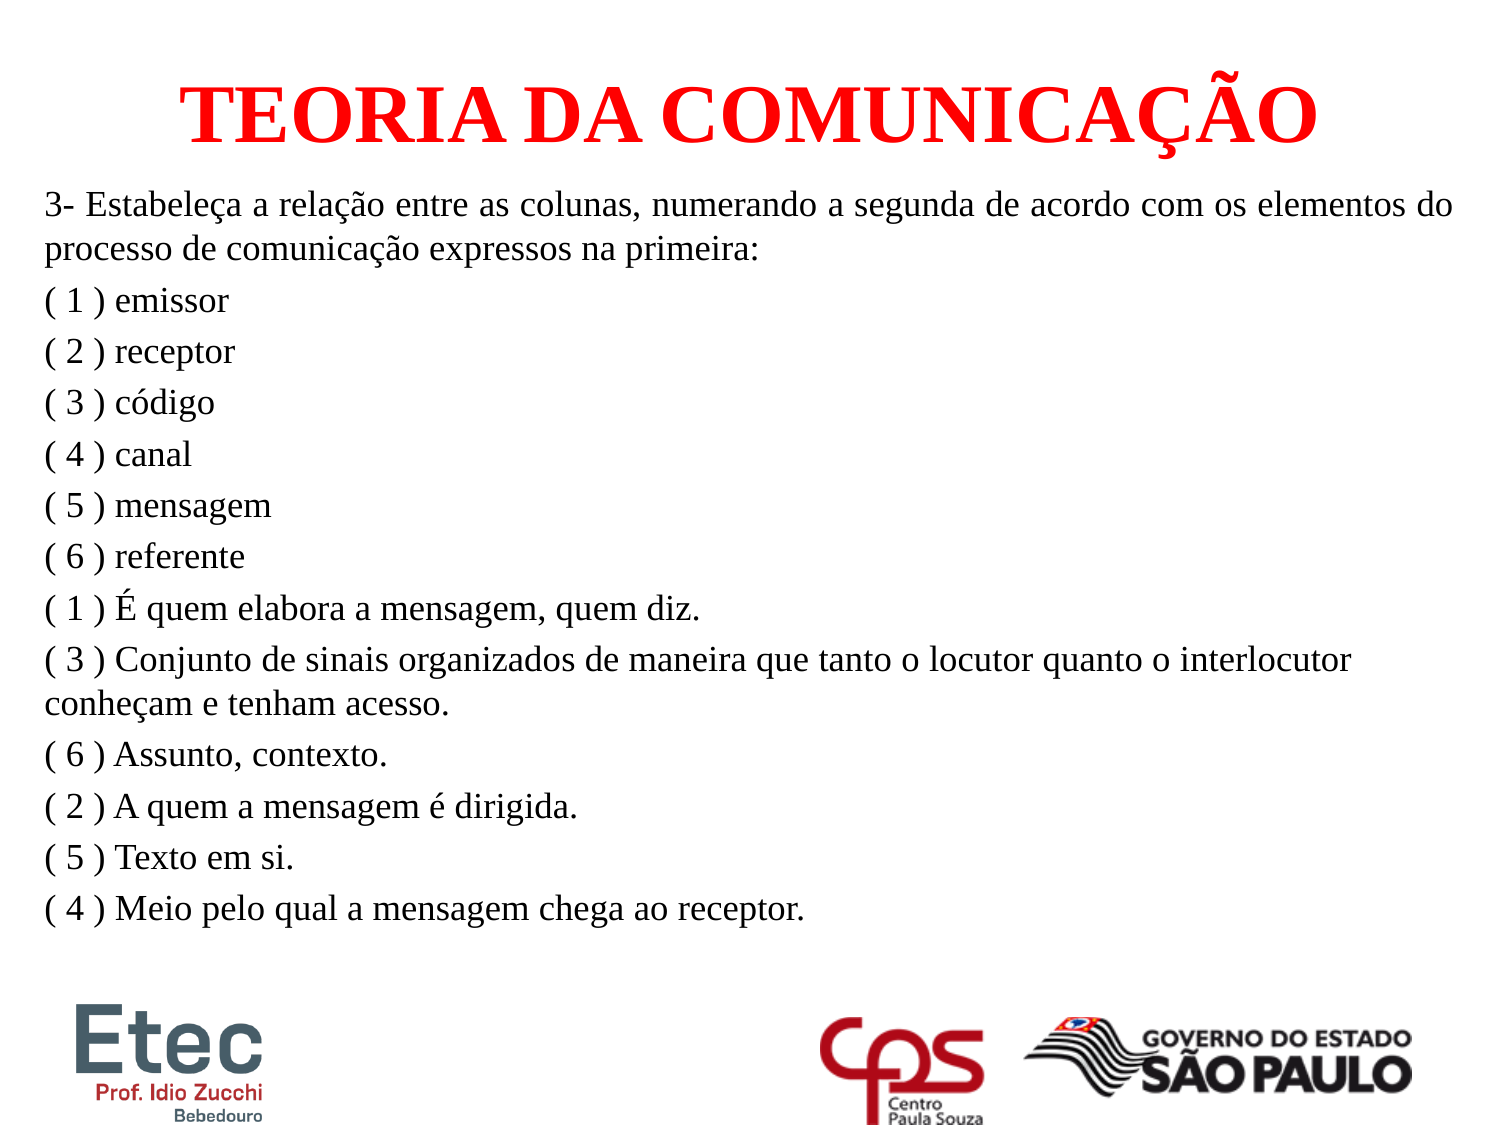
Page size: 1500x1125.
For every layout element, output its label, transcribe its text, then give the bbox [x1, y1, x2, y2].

picture [820, 1016, 1412, 1125]
picture [76, 1004, 262, 1122]
title TEORIA DA COMUNICAÇÃO [75, 45, 1425, 172]
text_box [708, 102, 792, 133]
list 3- Estabeleça a relação entre as colunas, numerando a segunda de acordo com os elementos do processo de comunicação expressos na primeira: ( 1 ) emissor ( 2 ) receptor ( 3 ) código ( 4 ) canal ( 5 ) mensagem ( 6 ) referente ( 1 ) É quem elabora a mensagem, quem diz. ( 3 ) Conjunto de sinais organizados de maneira que tanto o locutor quanto o interlocutor conheçam e tenham acesso. ( 6 ) Assunto, contexto. ( 2 ) A quem a mensagem é dirigida. ( 5 ) Texto em si. ( 4 ) Meio pelo qual a mensagem chega ao receptor. [29, 172, 1471, 1017]
text_box [734, 165, 766, 286]
